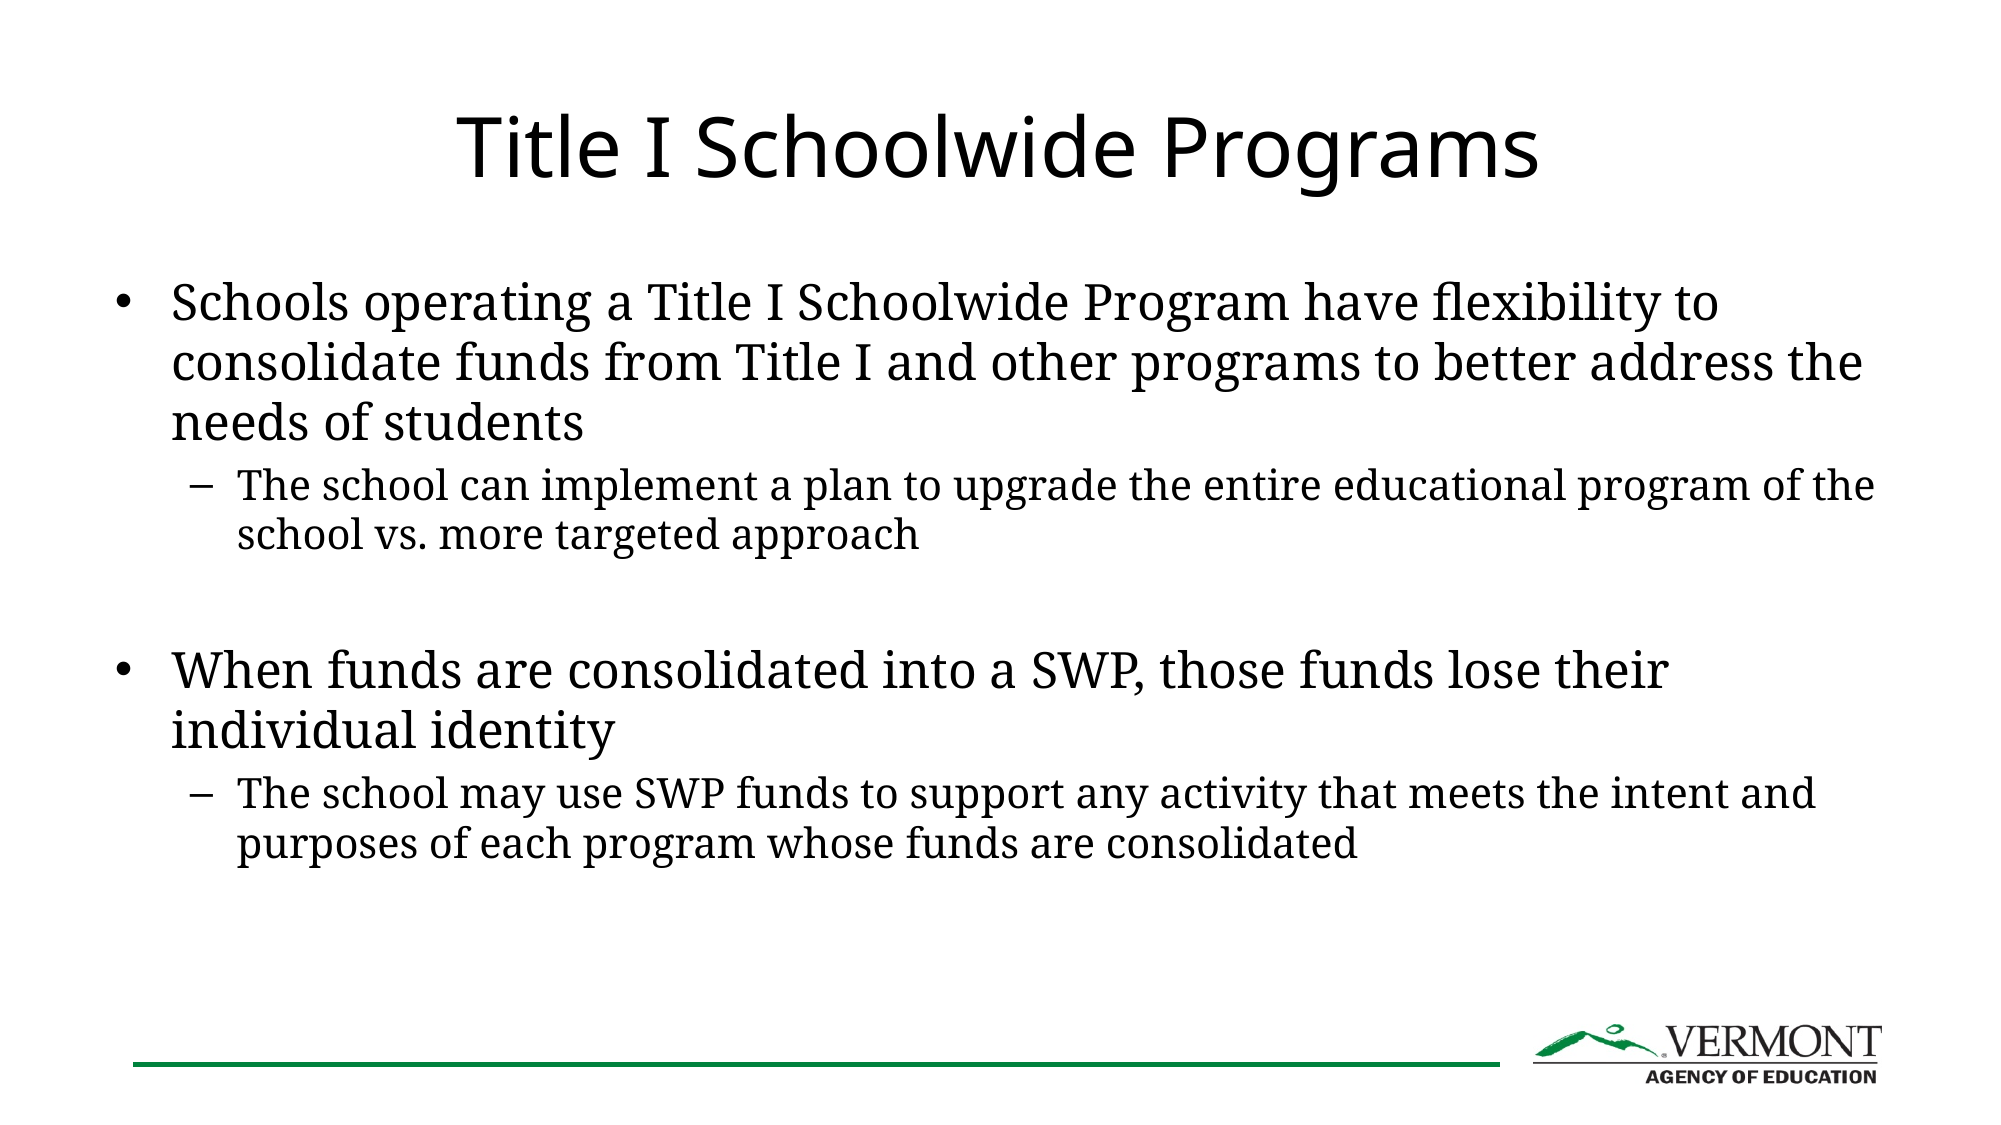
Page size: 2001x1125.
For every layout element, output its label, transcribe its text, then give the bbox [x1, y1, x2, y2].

picture [1533, 1024, 1882, 1101]
list Schools operating a Title I Schoolwide Program have flexibility to consolidate funds from Title I and other programs to better address the needs of students The school can implement a plan to upgrade the entire educational program of the school vs. more targeted approach When funds are consolidated into a SWP, those funds lose their individual identity The school may use SWP funds to support any activity that meets the intent and purposes of each program whose funds are consolidated [99, 262, 1900, 975]
title Title I Schoolwide Programs [99, 50, 1900, 238]
